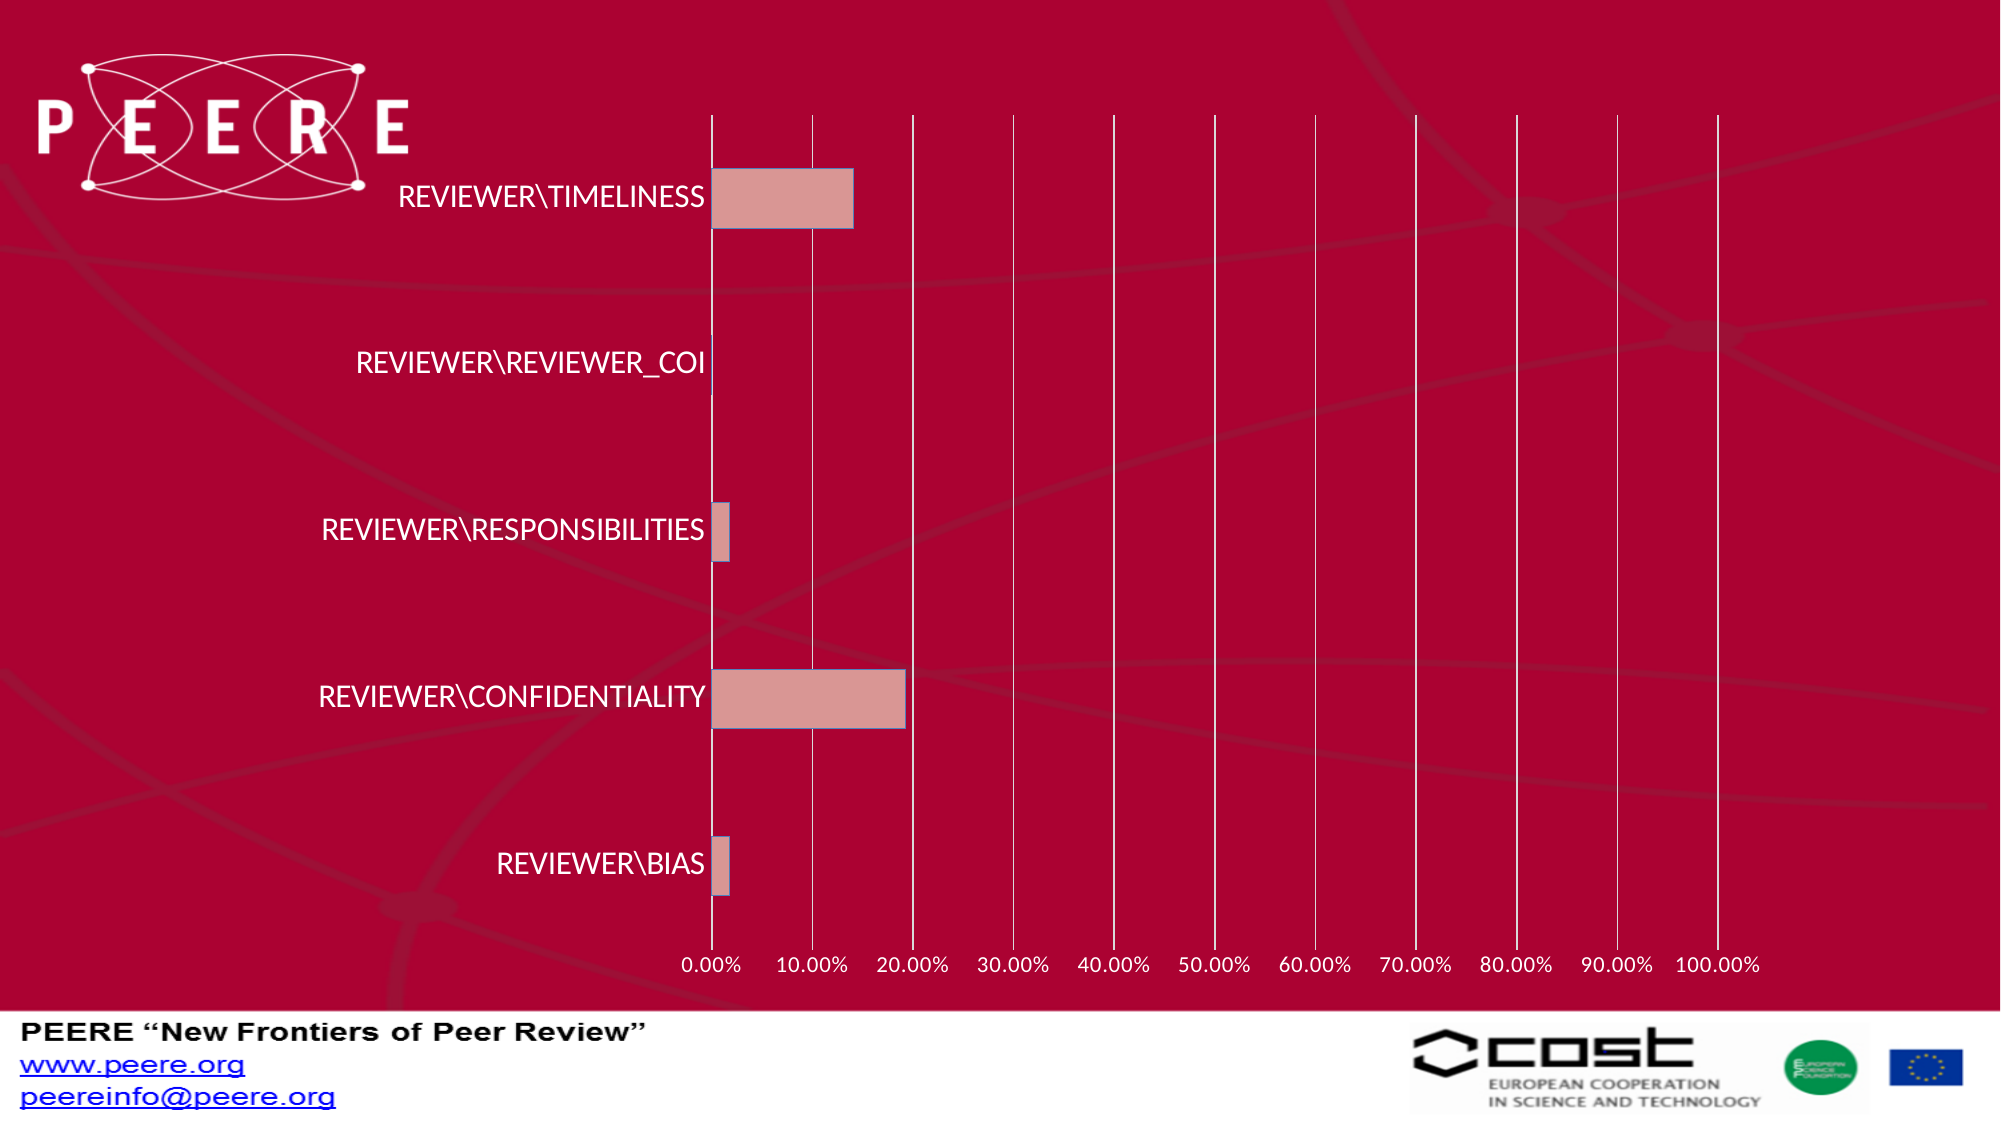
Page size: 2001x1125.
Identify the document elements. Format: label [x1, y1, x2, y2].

chart [287, 96, 1792, 998]
picture [0, 0, 2001, 1125]
